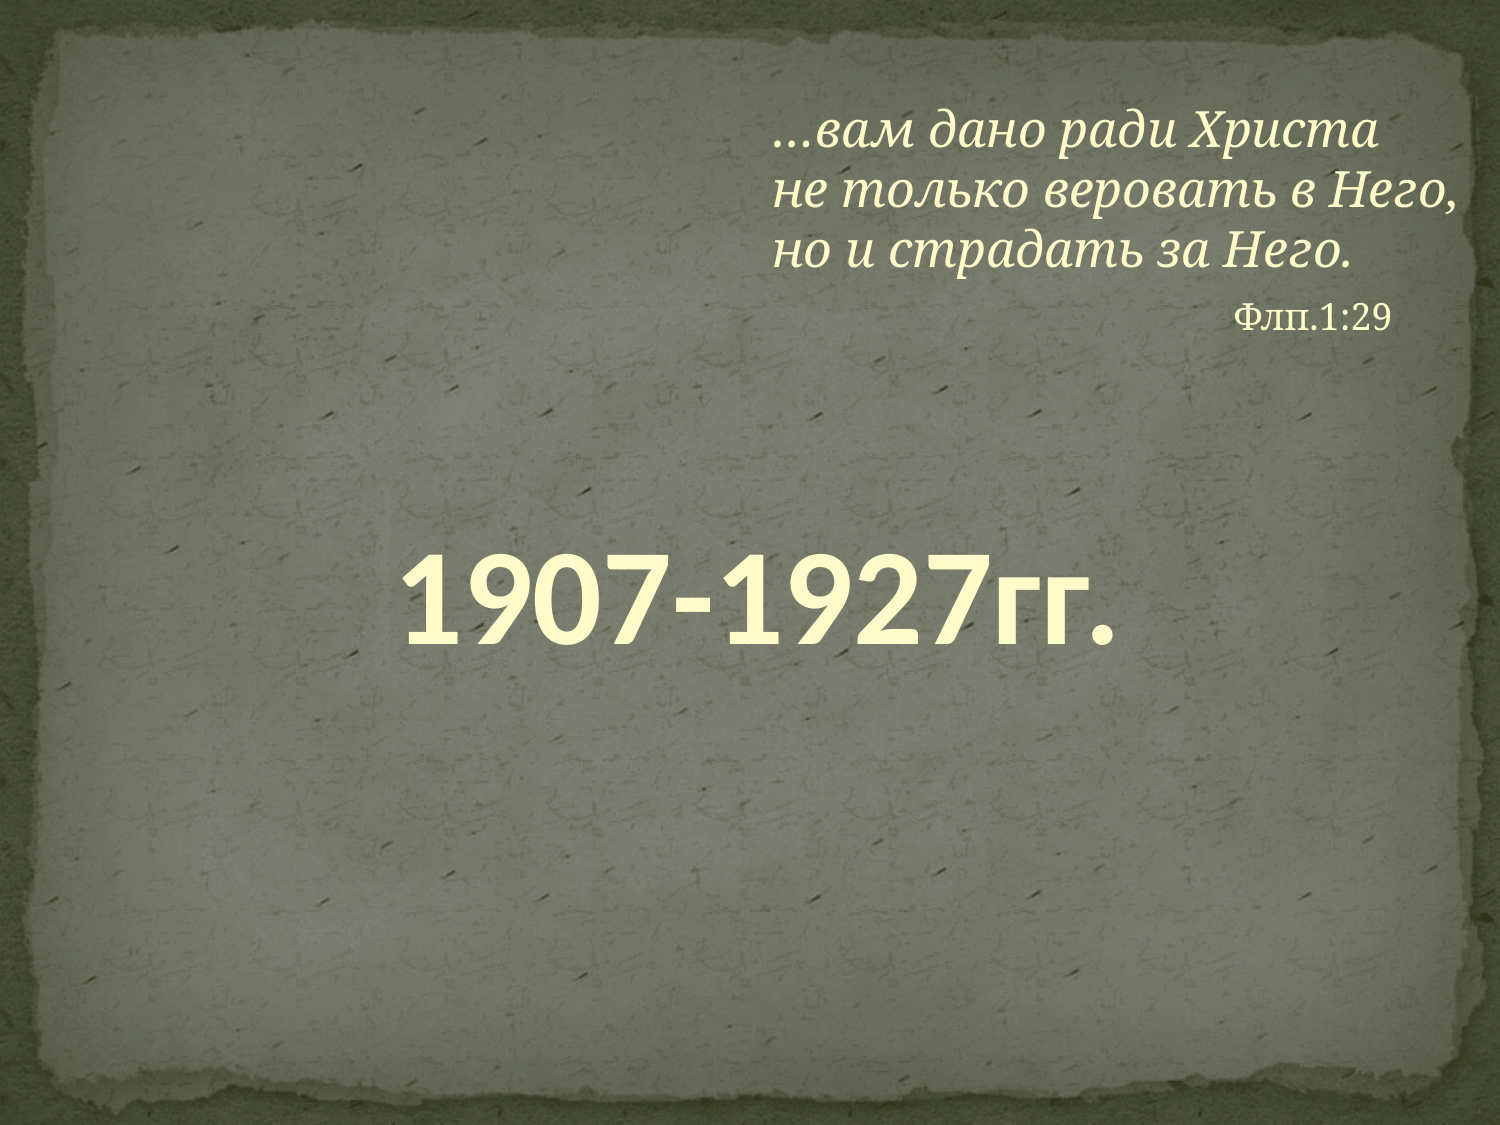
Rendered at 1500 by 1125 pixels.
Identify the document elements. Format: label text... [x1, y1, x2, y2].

text_box …вам дано ради Христа не только веровать в Него, но и страдать за Него. [757, 90, 1500, 398]
text_box 1907-1927гг. [82, 499, 1433, 687]
text_box Флп.1:29 [1153, 285, 1408, 346]
